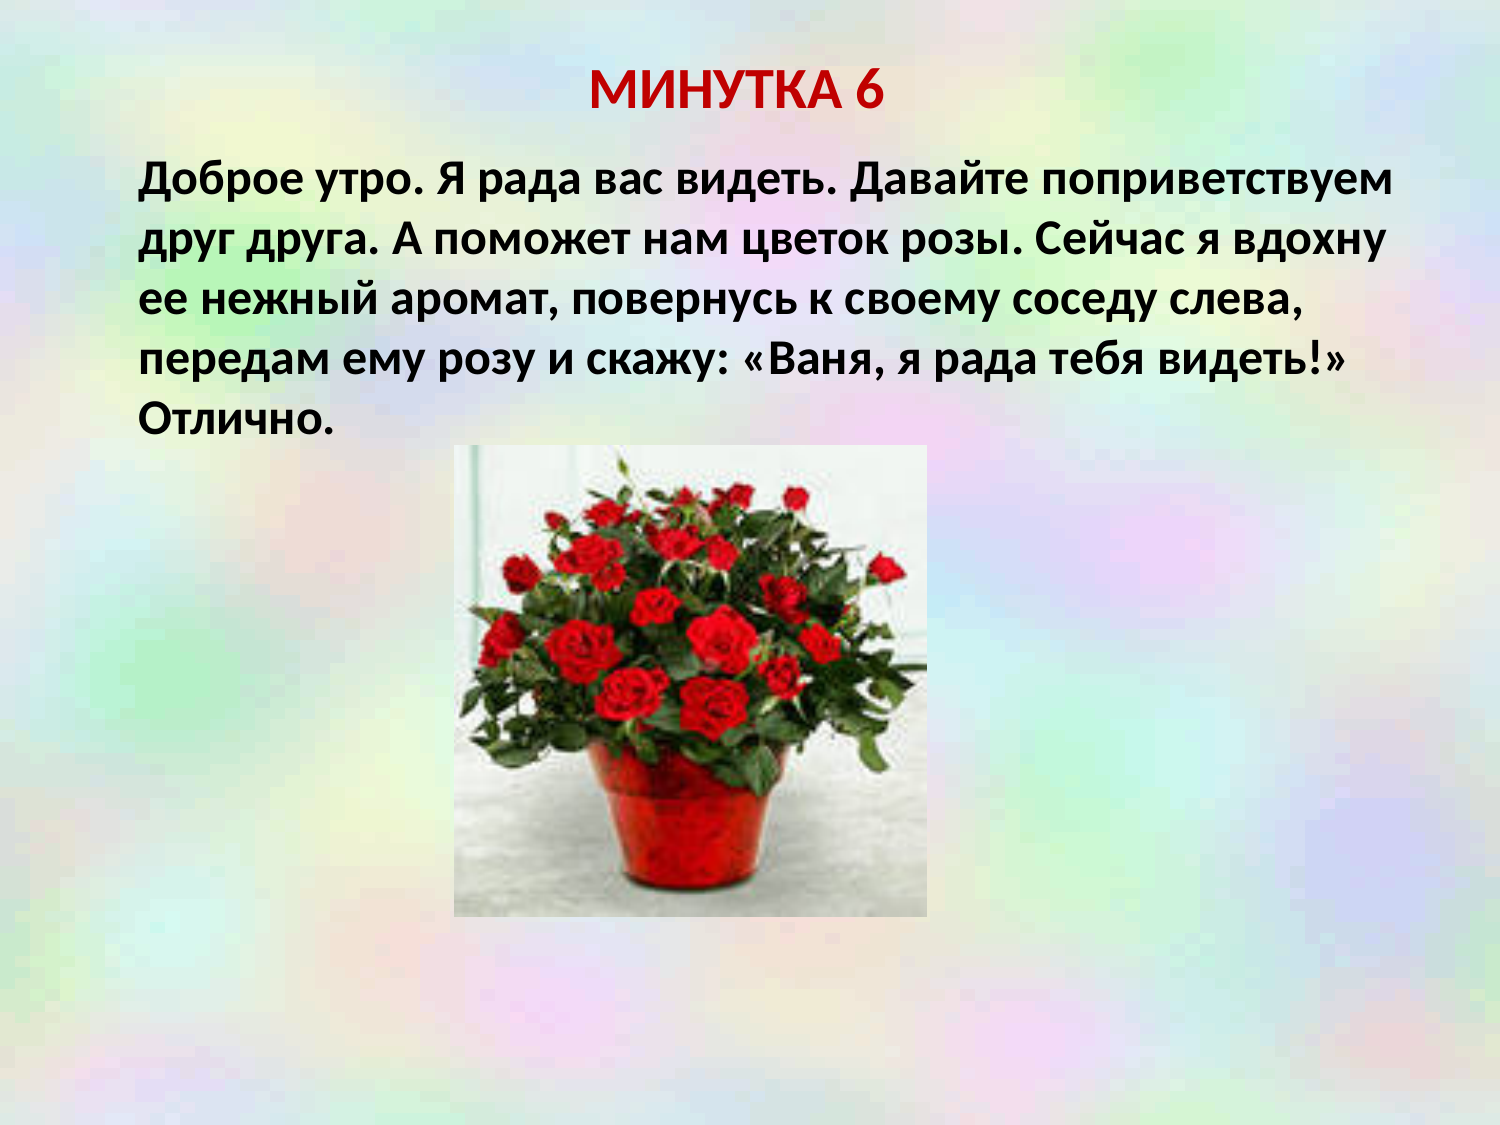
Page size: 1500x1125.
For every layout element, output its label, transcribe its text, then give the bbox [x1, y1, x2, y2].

list МИНУТКА 6 [123, 42, 1351, 137]
list МИНУТКА 6 [123, 452, 1351, 1006]
text_box Доброе утро. Я рада вас видеть. Давайте поприветствуем друг друга. А поможет нам цветок розы. Сейчас я вдохну ее нежный аромат, повернусь к своему соседу слева, передам ему розу и скажу: «Ваня, я рада тебя видеть!» Отлично. [123, 137, 1412, 452]
picture [0, 0, 1500, 1125]
